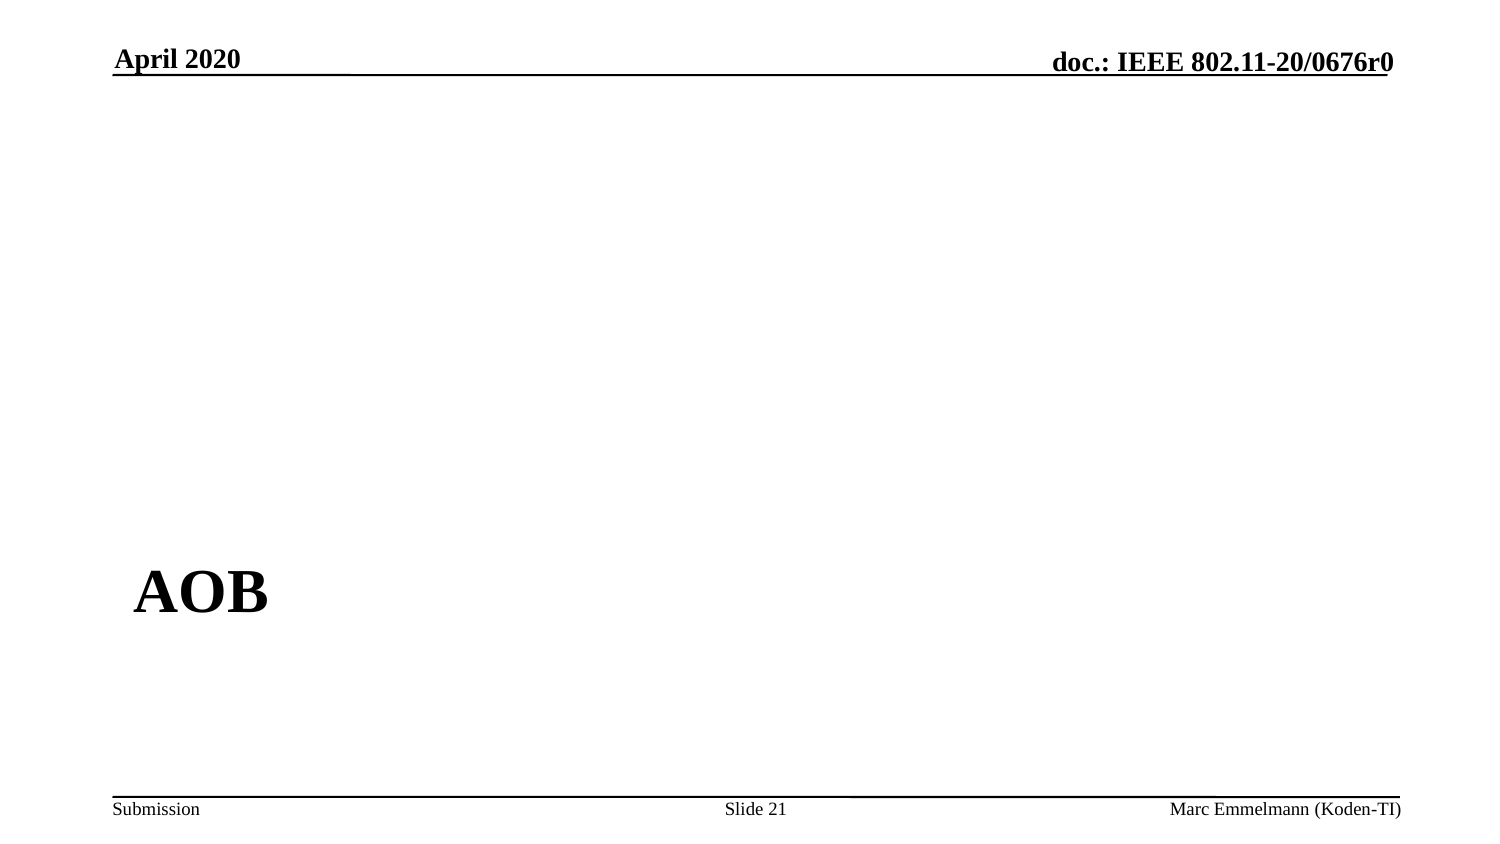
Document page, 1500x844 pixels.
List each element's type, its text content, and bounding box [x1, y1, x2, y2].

title AOB [118, 541, 1394, 710]
footer Marc Emmelmann (Koden-TI) [878, 796, 1402, 820]
slide_number Slide 21 [712, 796, 800, 842]
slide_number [114, 40, 423, 75]
